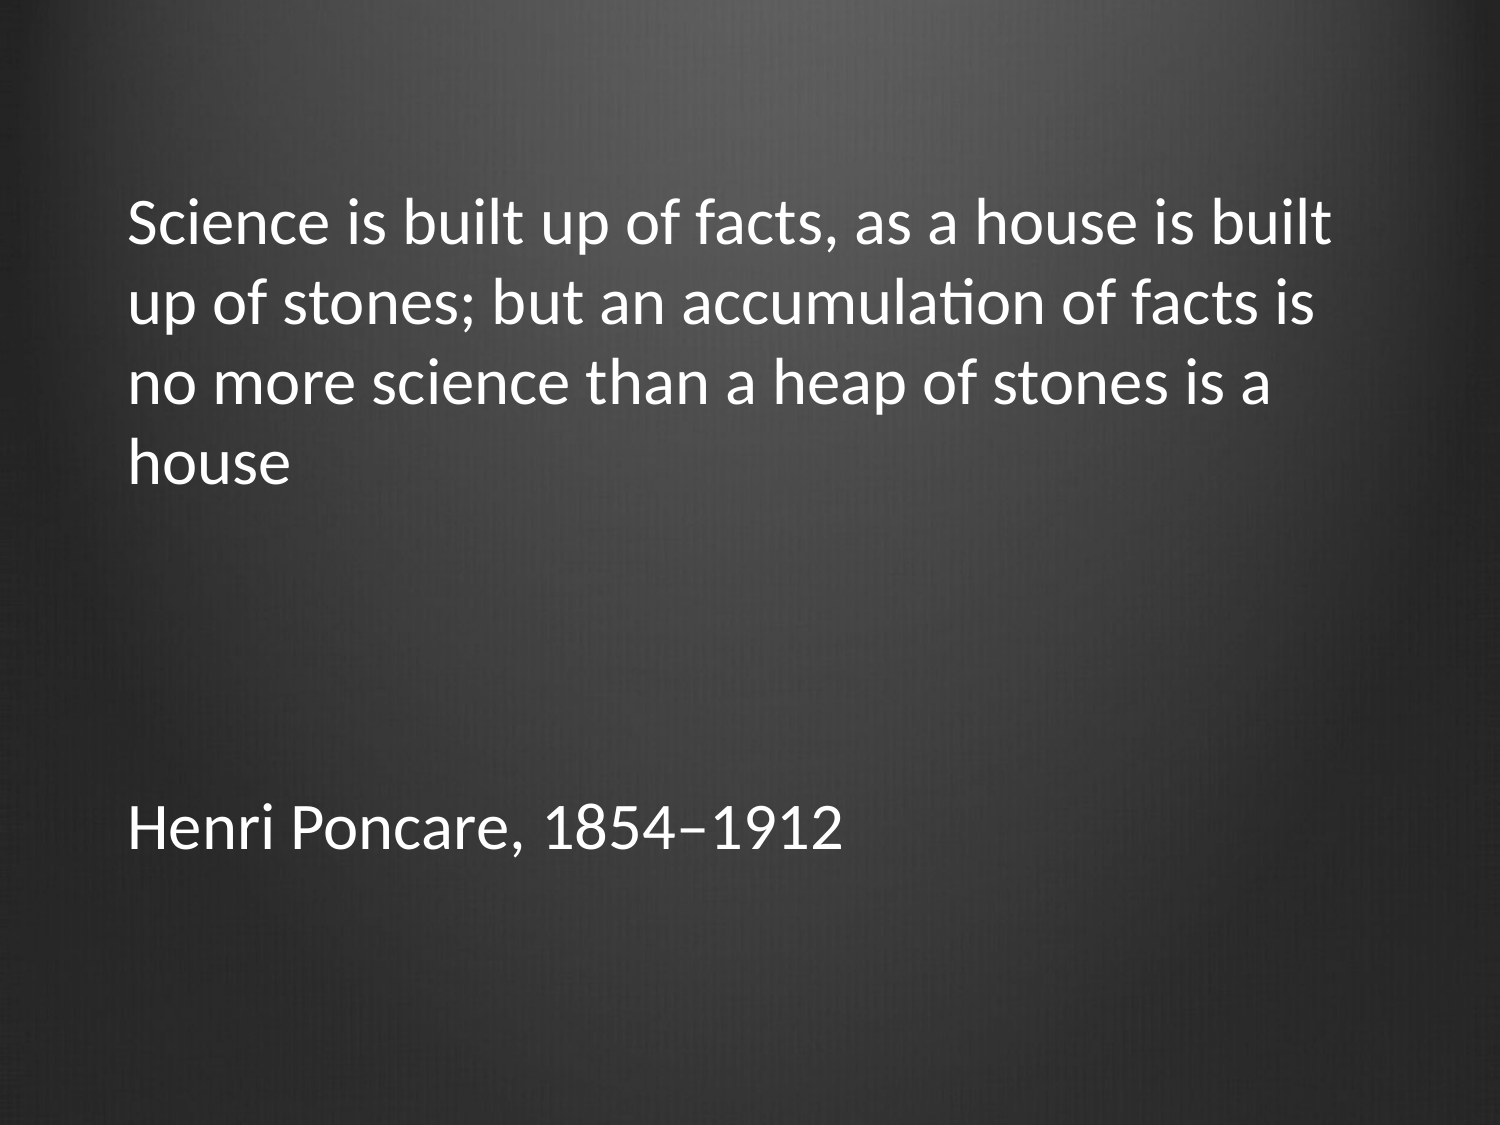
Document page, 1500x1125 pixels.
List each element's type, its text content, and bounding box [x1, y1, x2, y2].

list Science is built up of facts, as a house is built up of stones; but an accumulation of facts is no more science than a heap of stones is a house Henri Poncare, 1854–1912 [112, 170, 1388, 854]
